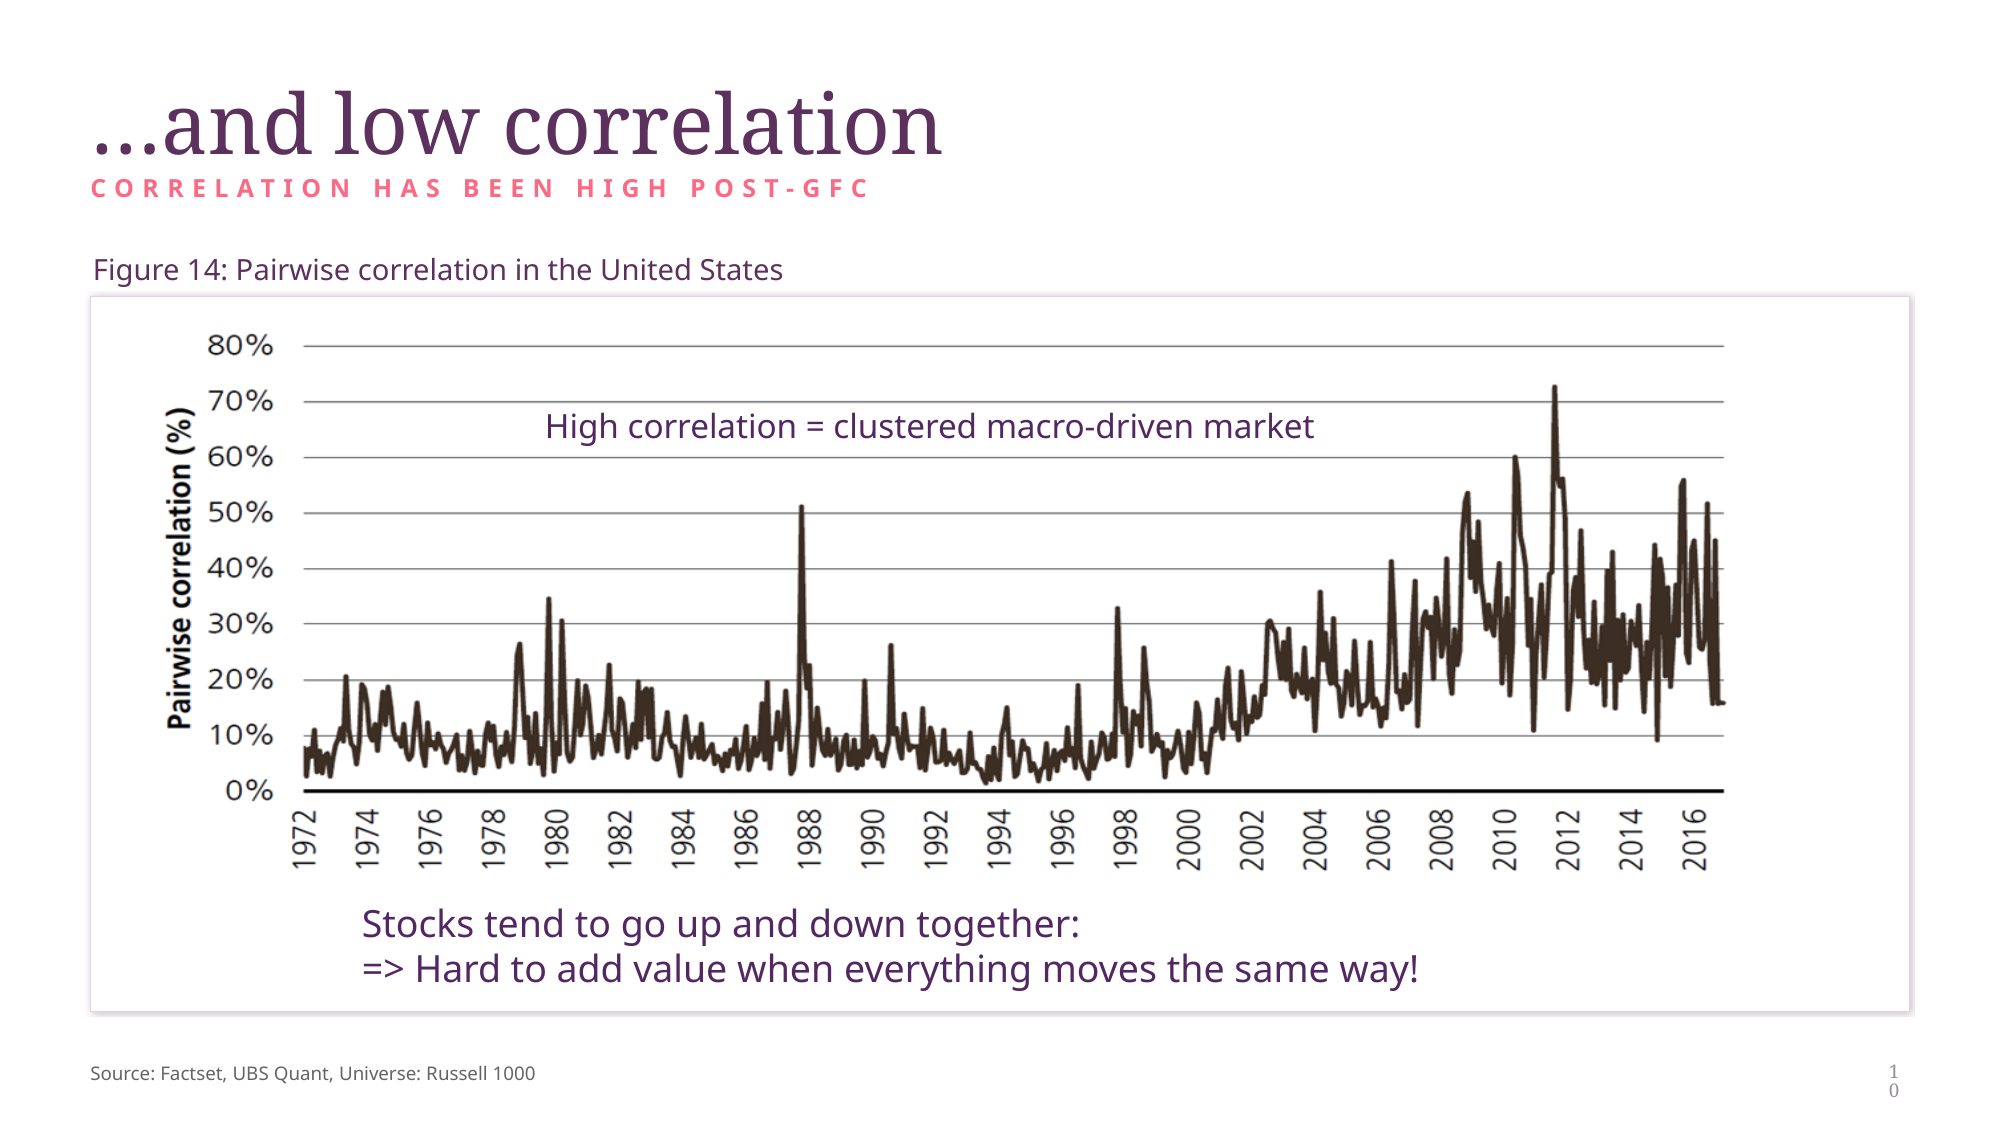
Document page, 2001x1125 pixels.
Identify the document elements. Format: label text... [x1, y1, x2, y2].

text_box Stocks tend to go up and down together: => Hard to add value when everything moves the same way! [354, 892, 1428, 998]
text_box Source: Factset, UBS Quant, Universe: Russell 1000 [90, 1061, 1280, 1084]
text_box Figure 14: Pairwise correlation in the United States [92, 251, 1209, 287]
list …and low correlation Correlation has been high post-gfc [90, 82, 1910, 204]
picture [109, 332, 1773, 877]
slide_number 10 [1888, 1062, 1910, 1084]
